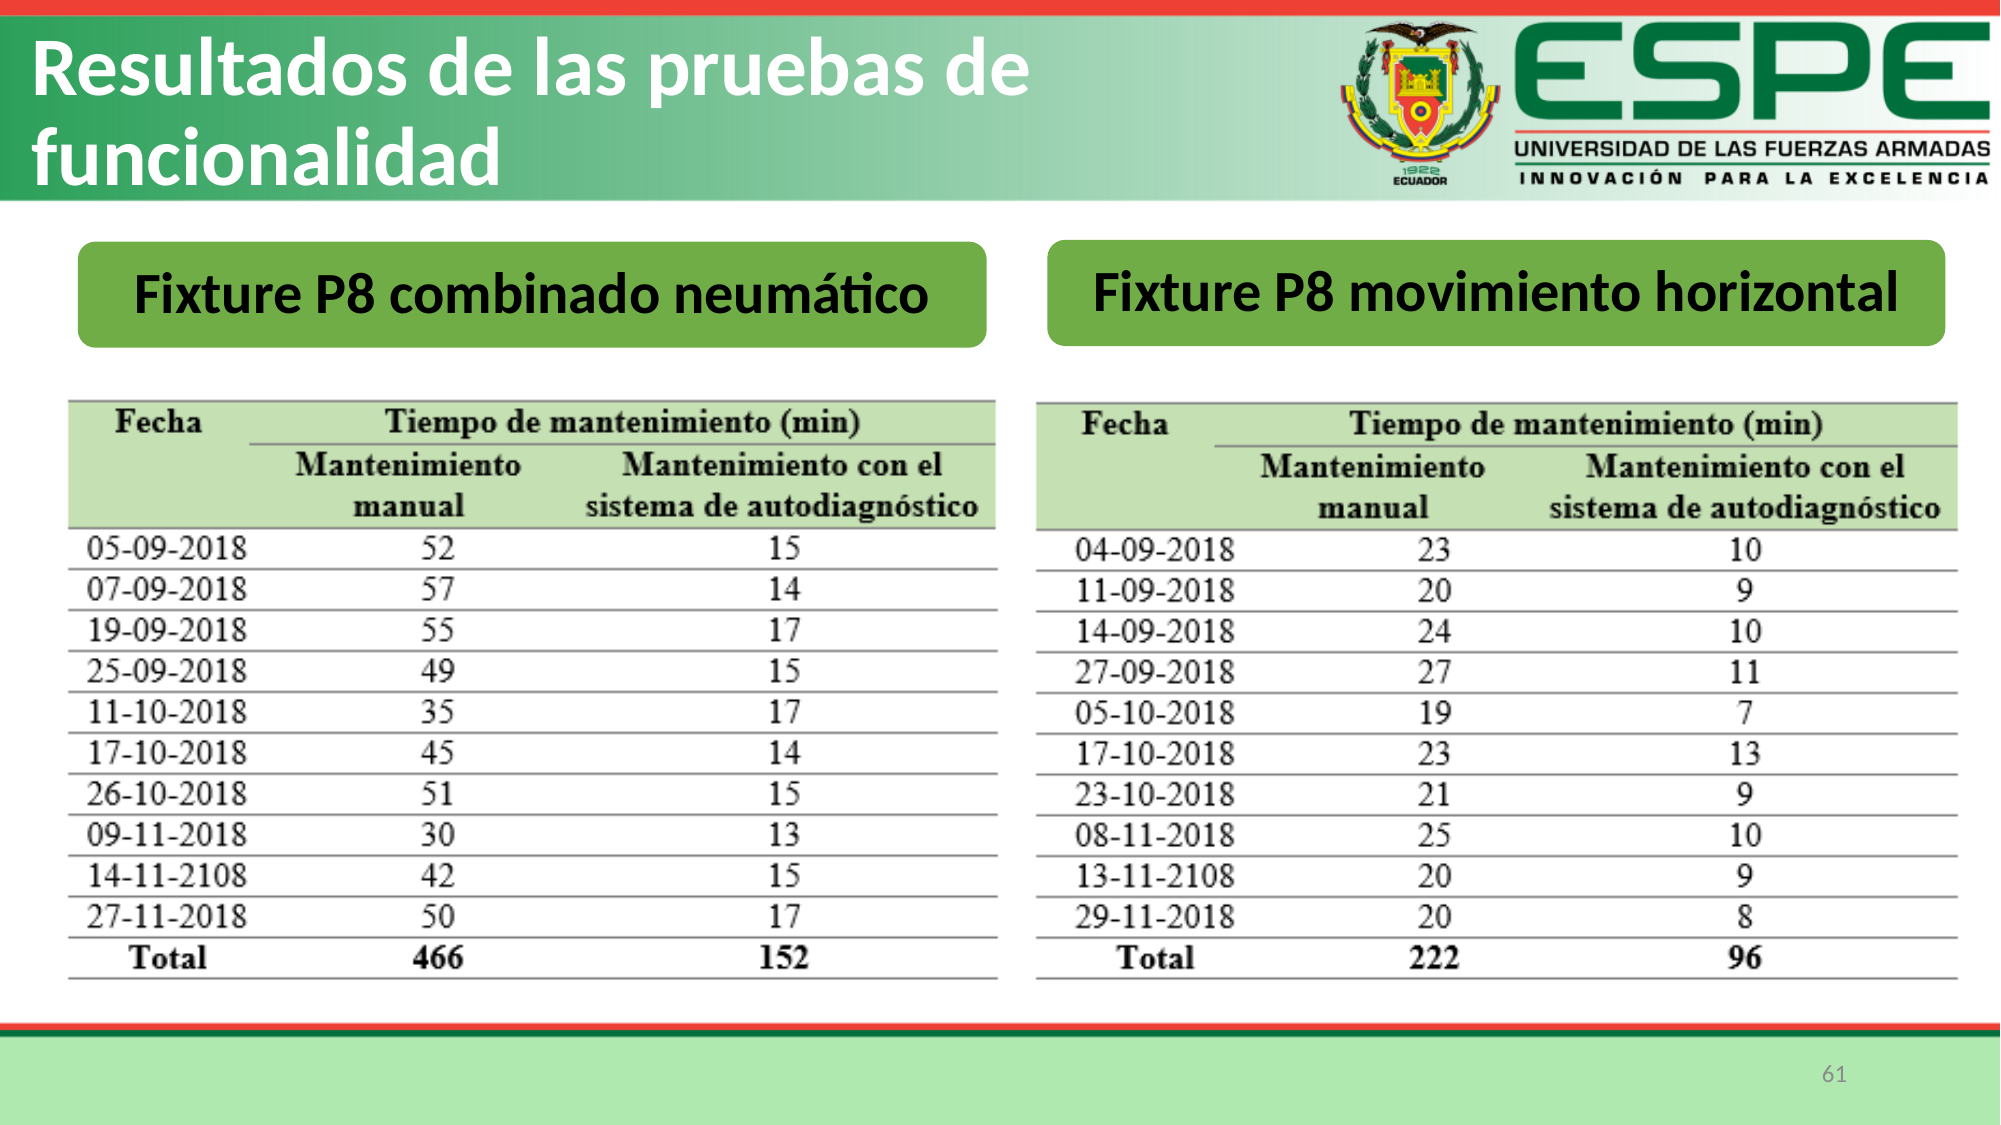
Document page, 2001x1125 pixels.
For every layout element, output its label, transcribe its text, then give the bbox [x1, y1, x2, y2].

text_box Resultados de las pruebas de funcionalidad [16, 16, 1387, 215]
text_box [1047, 239, 1946, 346]
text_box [77, 241, 987, 348]
picture [0, 0, 2000, 1125]
slide_number 61 [1412, 1042, 1863, 1103]
